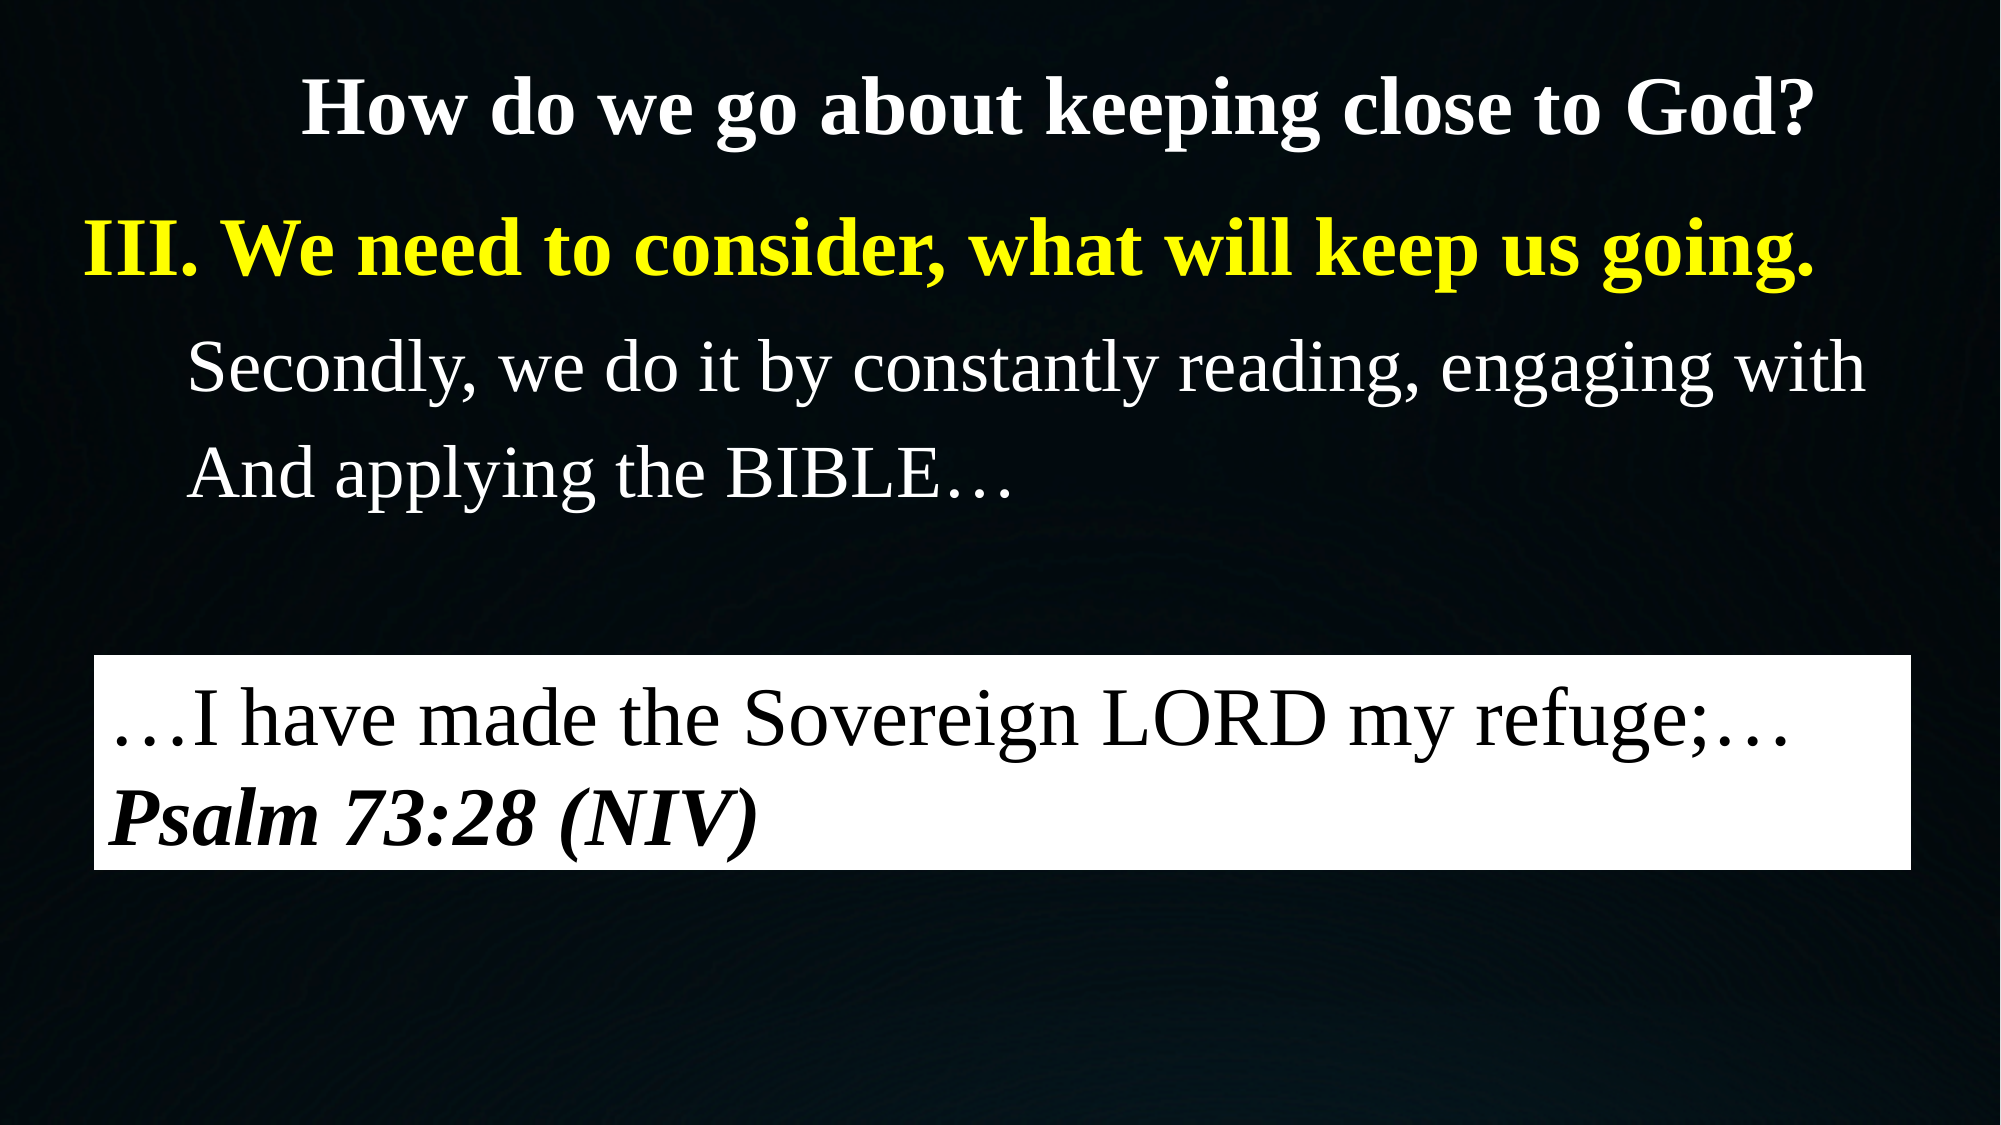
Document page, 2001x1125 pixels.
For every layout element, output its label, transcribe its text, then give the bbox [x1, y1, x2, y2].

text_box How do we go about keeping close to God? [287, 43, 1835, 159]
text_box Secondly, we do it by constantly reading, engaging with And applying the BIBLE… [172, 309, 1884, 520]
picture [0, 0, 2001, 1125]
text_box III. We need to consider, what will keep us going. [68, 184, 1834, 299]
text_box …I have made the Sovereign Lord my refuge;… Psalm 73:28 (NIV) [94, 655, 1911, 870]
